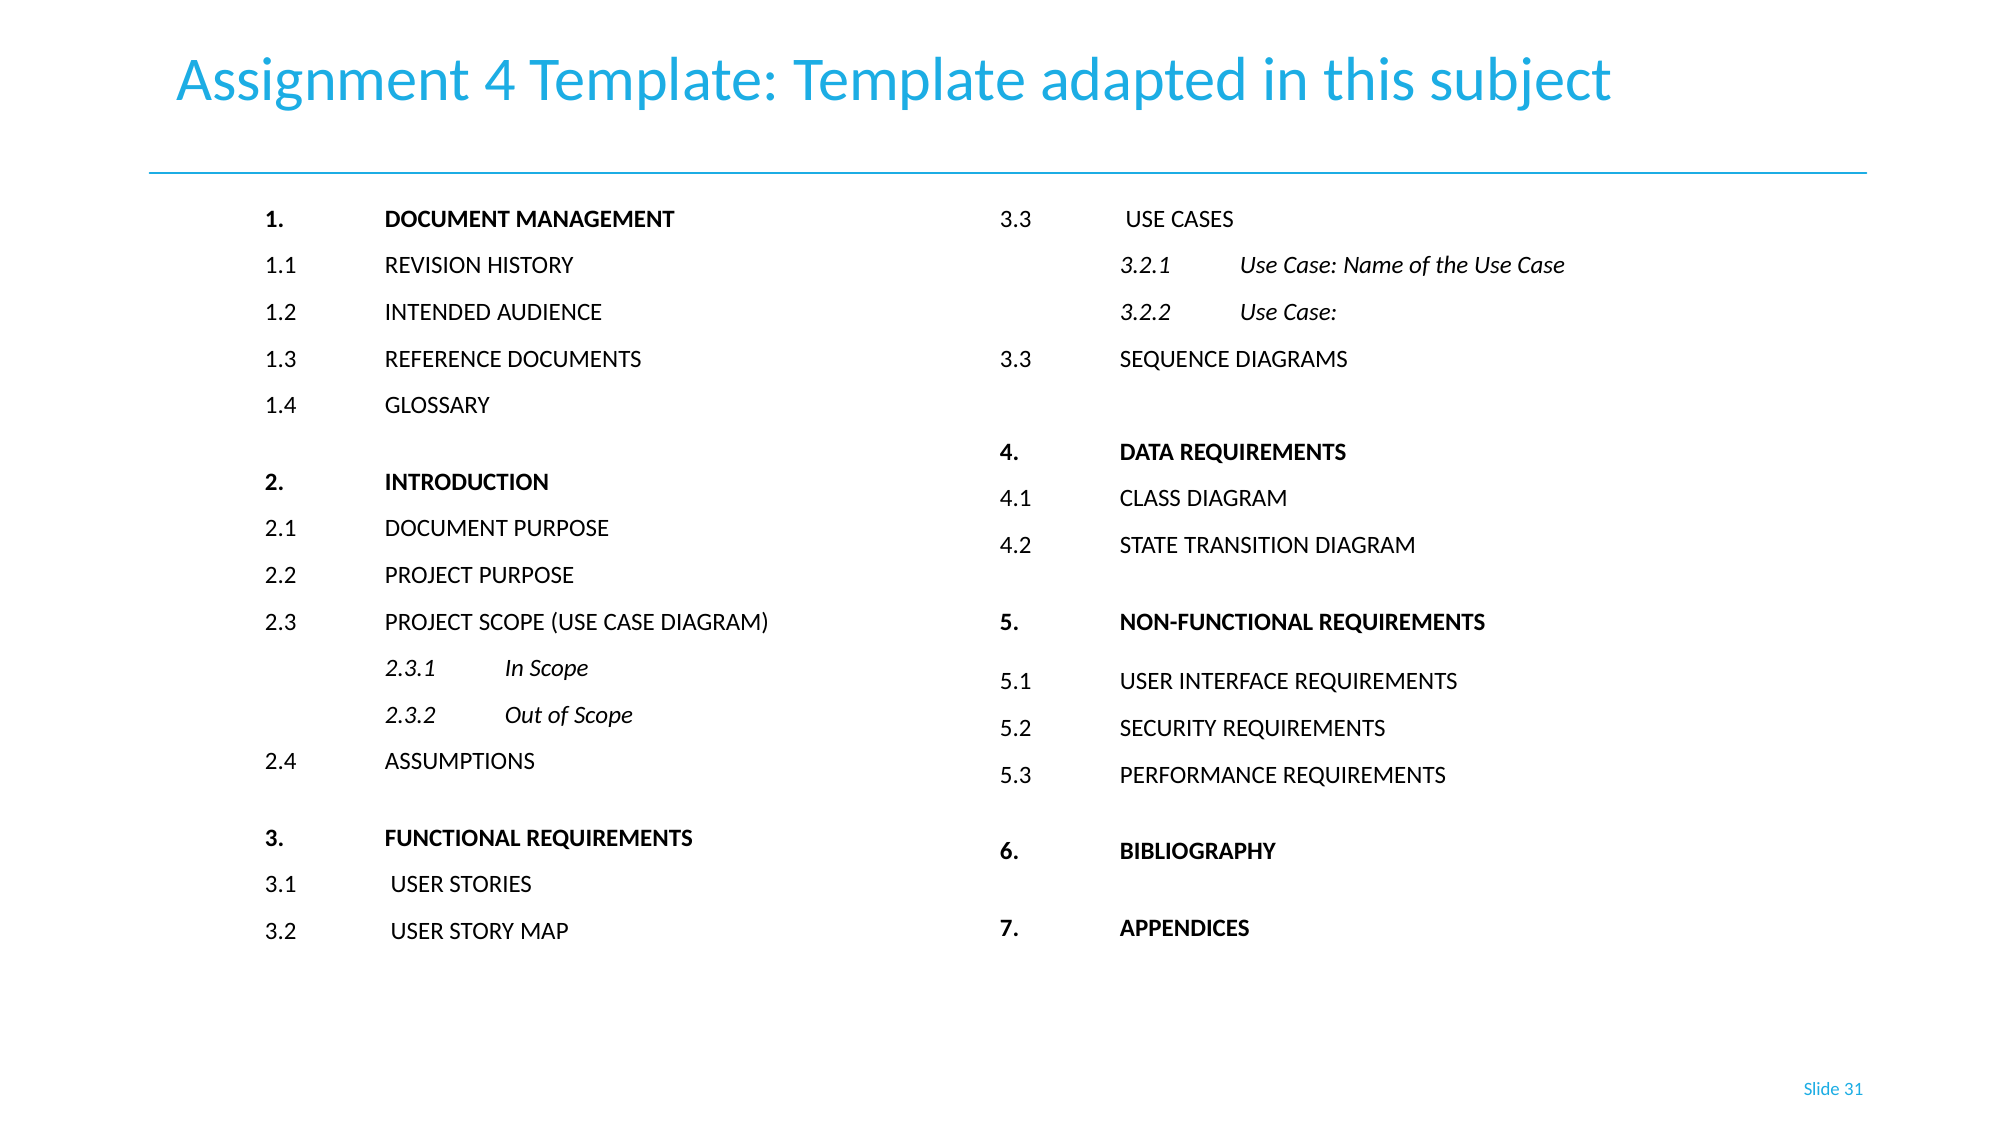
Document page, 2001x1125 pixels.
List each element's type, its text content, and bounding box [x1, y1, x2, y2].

list 1. Document Management 1.1 Revision History 1.2 Intended Audience 1.3 Reference Documents 1.4 Glossary 2. Introduction 2.1 Document Purpose 2.2 Project Purpose 2.3 Project Scope (use case diagram) 2.3.1 In Scope 2.3.2 Out of Scope 2.4 Assumptions 3. Functional Requirements 3.1 User Stories 3.2 User Story Map 3.3 Use Cases 3.2.1 Use Case: Name of the Use Case 3.2.2 Use Case: 3.3 Sequence Diagrams 4. Data Requirements 4.1 Class Diagram 4.2 State Transition Diagram 5. Non-functional requirements 5.1 User Interface Requirements 5.2 Security Requirements 5.3 Performance Requirements 6. Bibliography 7. Appendices [249, 194, 1750, 1094]
title Assignment 4 Template: Template adapted in this subject [161, 30, 1827, 173]
slide_number Slide 31 [1740, 1057, 1879, 1118]
